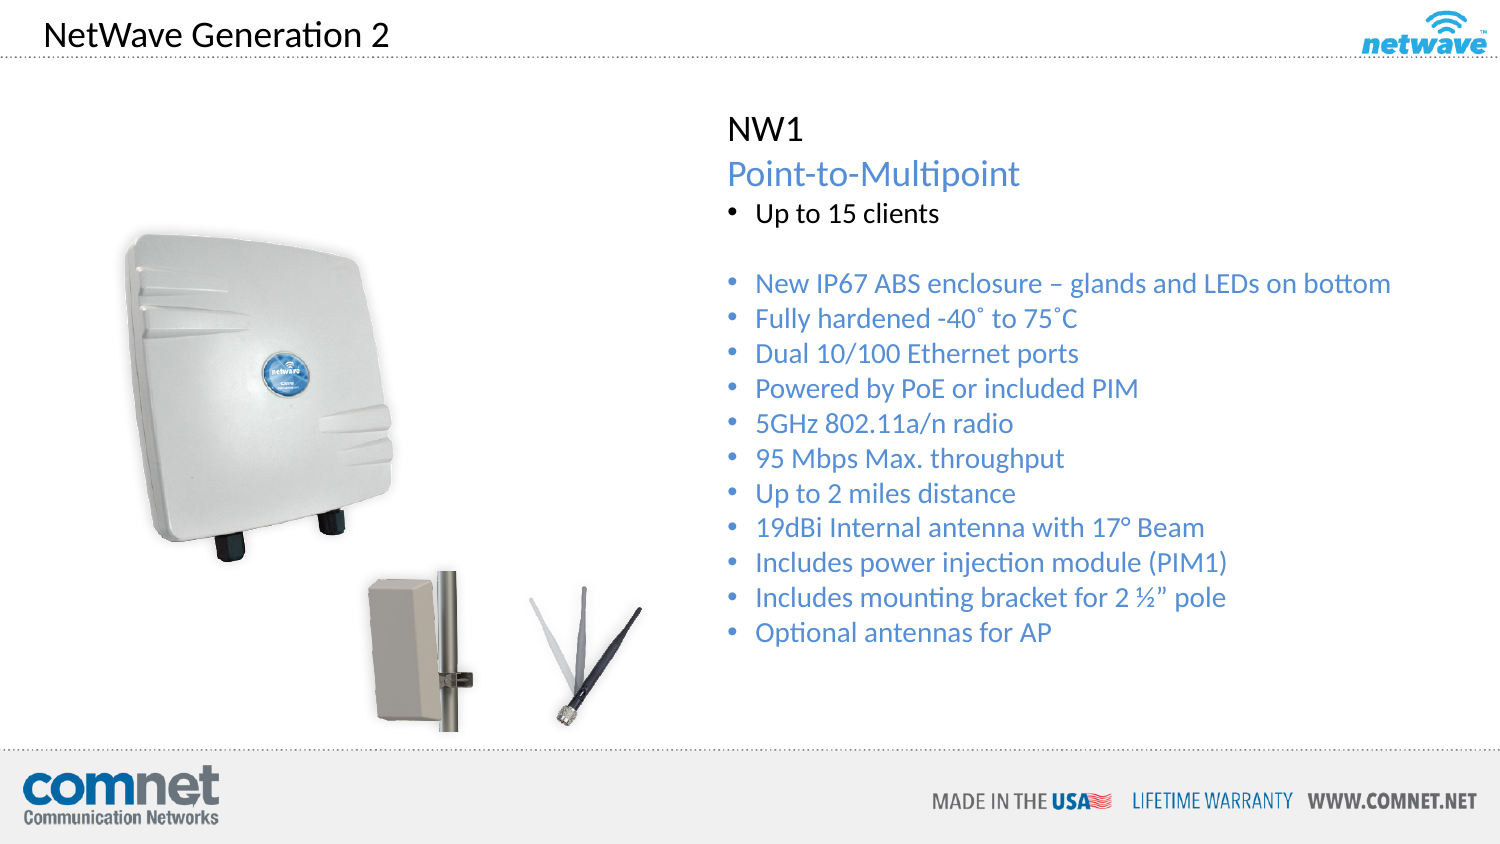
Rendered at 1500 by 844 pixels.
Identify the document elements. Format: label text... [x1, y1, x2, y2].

text_box NetWave Generation 2 [28, 2, 406, 63]
picture [0, 0, 1500, 844]
text_box NW1 Point-to-Multipoint Up to 15 clients New IP67 ABS enclosure – glands and LEDs on bottom Fully hardened -40˚ to 75˚C Dual 10/100 Ethernet ports Powered by PoE or included PIM 5GHz 802.11a/n radio 95 Mbps Max. throughput Up to 2 miles distance 19dBi Internal antenna with 17° Beam Includes power injection module (PIM1) Includes mounting bracket for 2 ½” pole Optional antennas for AP [712, 96, 1413, 656]
